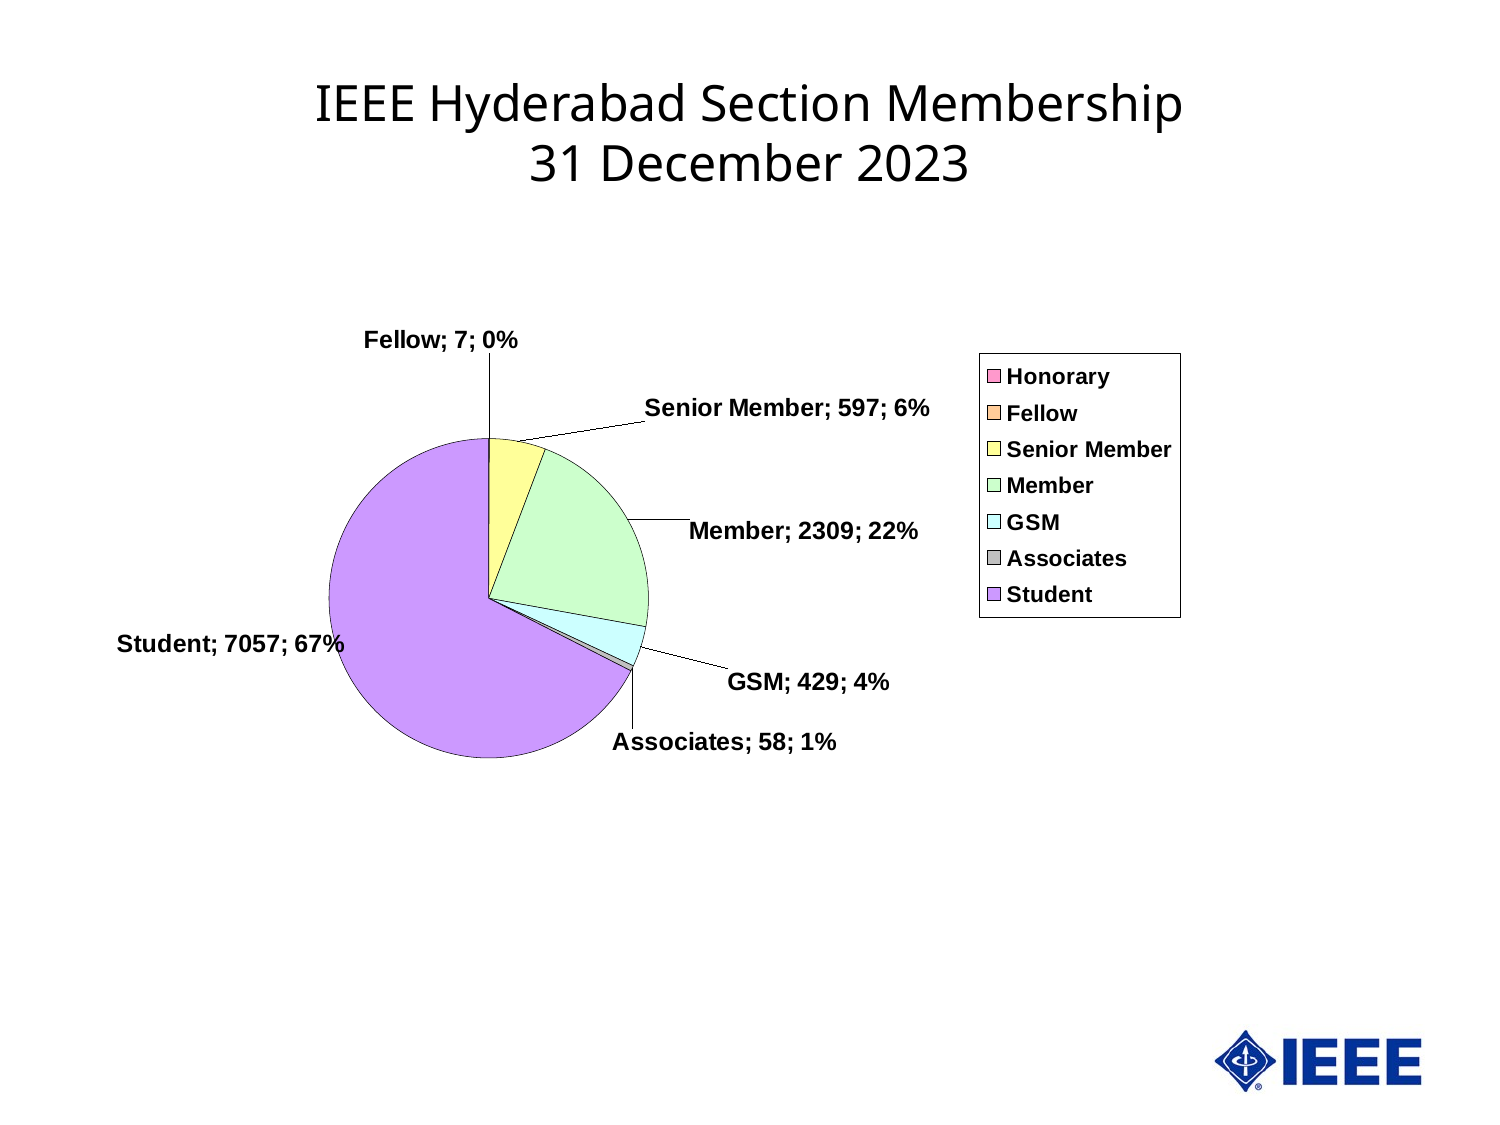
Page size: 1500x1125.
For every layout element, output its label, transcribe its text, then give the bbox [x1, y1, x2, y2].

picture [1212, 1024, 1425, 1096]
chart [83, 183, 1420, 1038]
text_box IEEE Hyderabad Section Membership 31 December 2023 [112, 37, 1388, 181]
